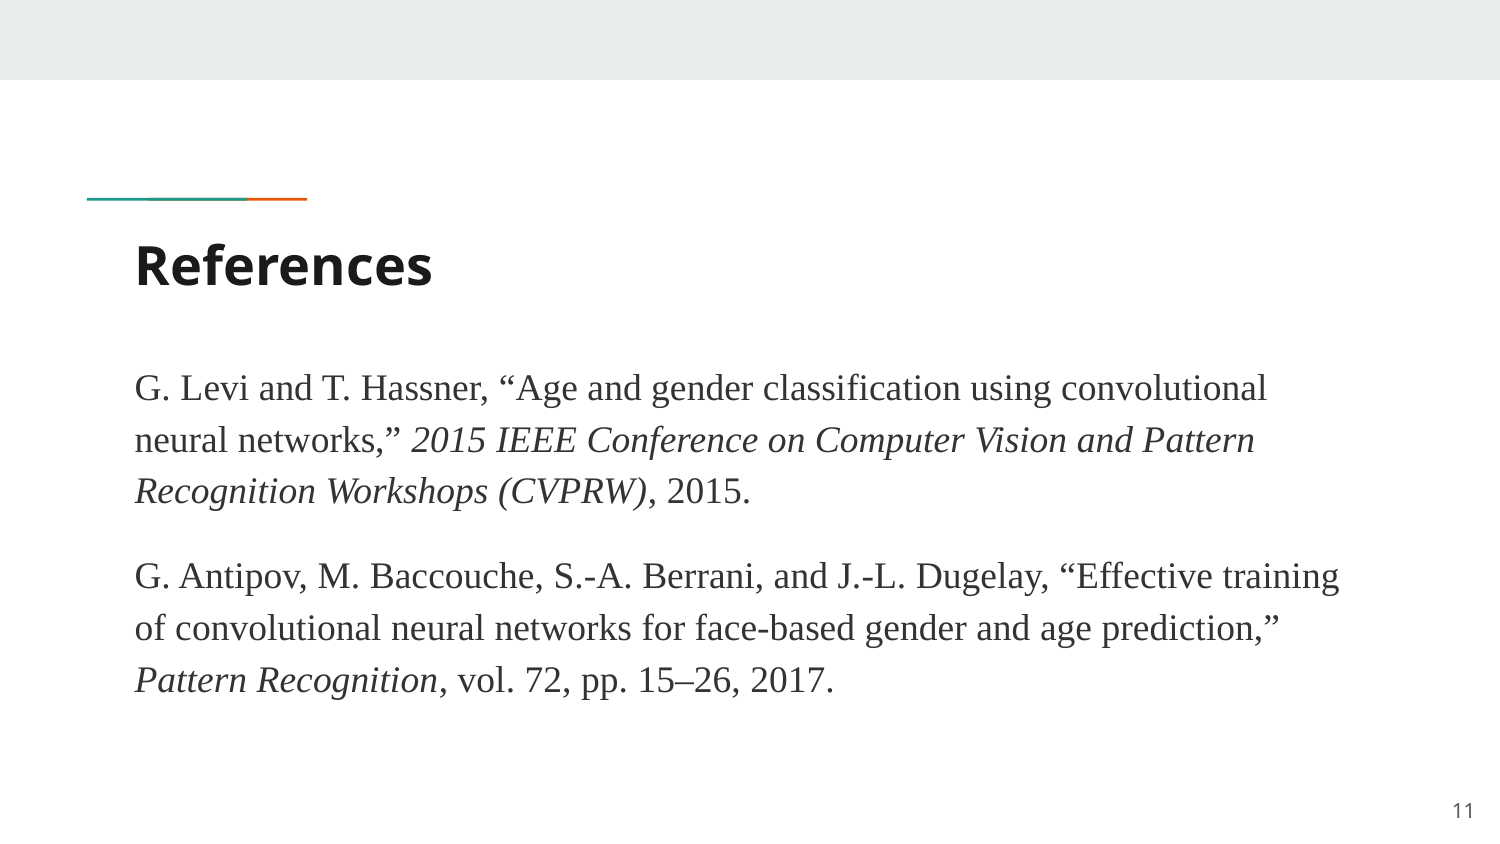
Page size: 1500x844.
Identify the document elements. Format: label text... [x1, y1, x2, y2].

list G. Levi and T. Hassner, “Age and gender classification using convolutional neural networks,” 2015 IEEE Conference on Computer Vision and Pattern Recognition Workshops (CVPRW), 2015. G. Antipov, M. Baccouche, S.-A. Berrani, and J.-L. Dugelay, “Effective training of convolutional neural networks for face-based gender and age prediction,” Pattern Recognition, vol. 72, pp. 15–26, 2017. [119, 341, 1381, 712]
title References [119, 216, 1381, 305]
slide_number ‹#› [1400, 779, 1491, 844]
